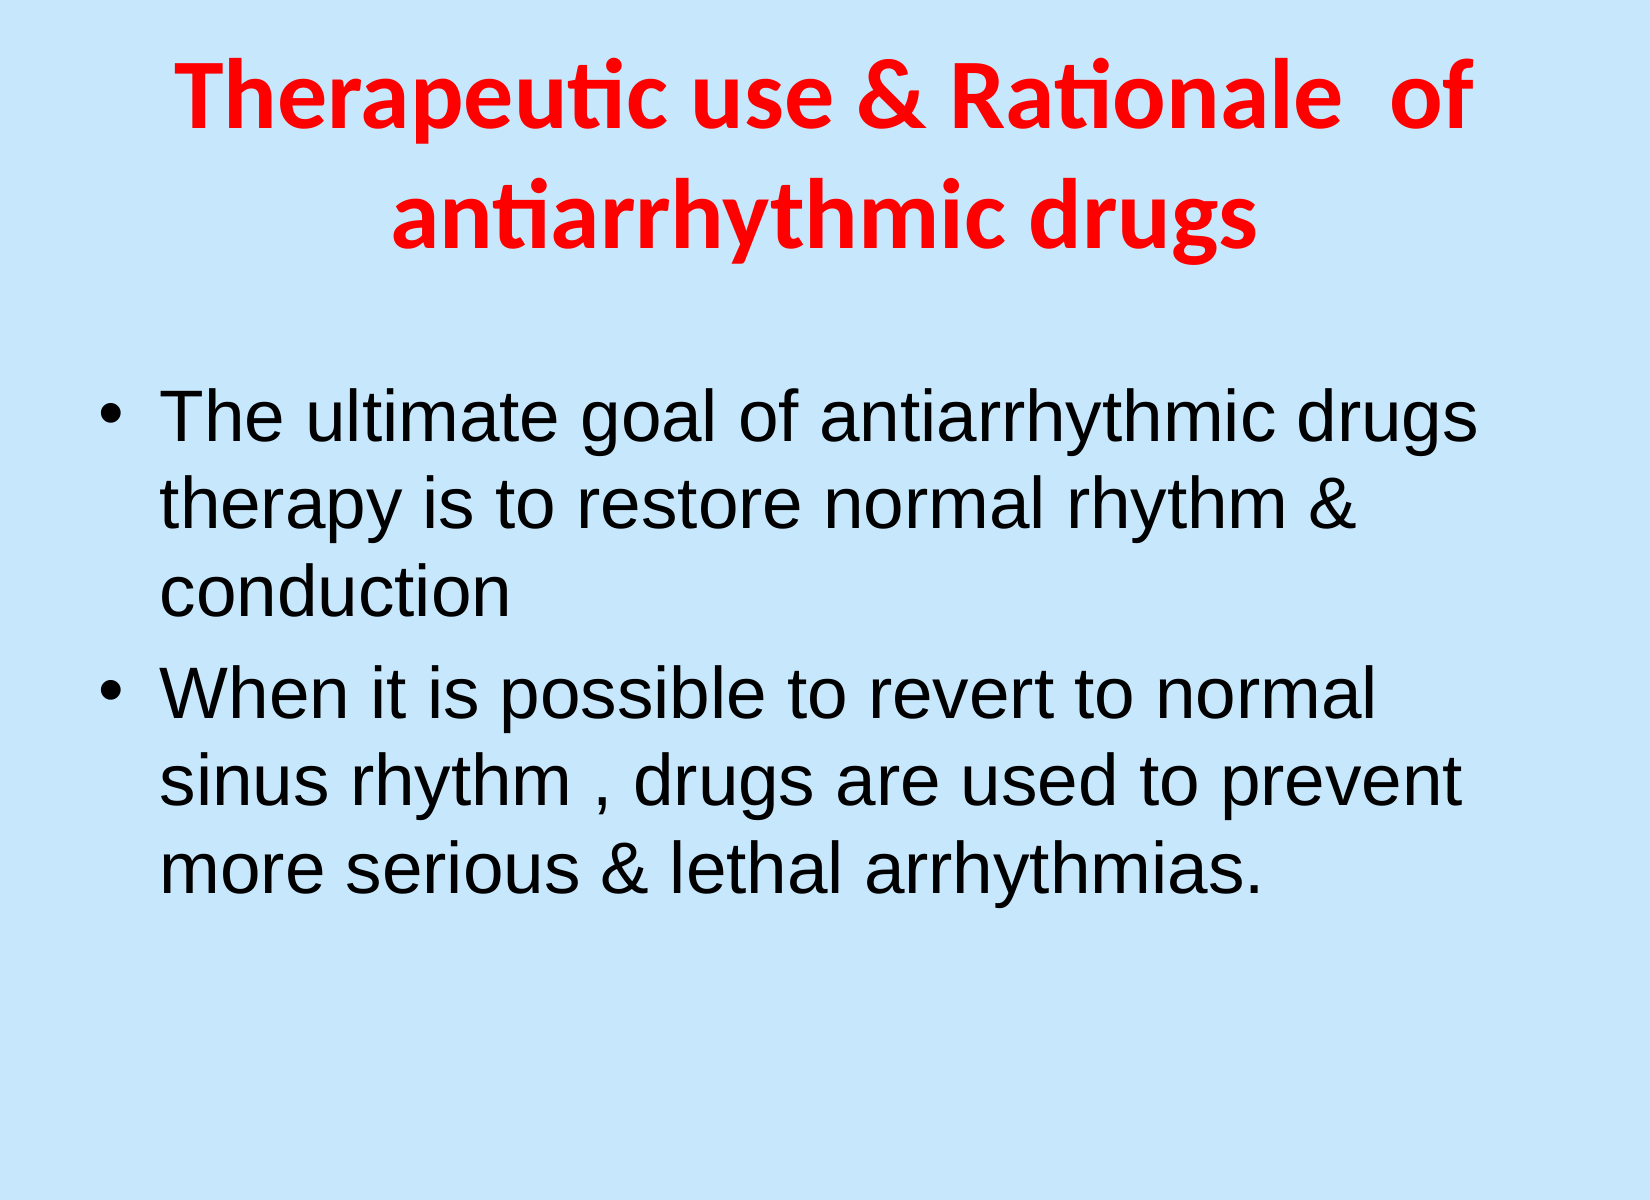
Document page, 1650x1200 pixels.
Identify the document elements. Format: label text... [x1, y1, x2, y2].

list The ultimate goal of antiarrhythmic drugs therapy is to restore normal rhythm & conduction When it is possible to revert to normal sinus rhythm , drugs are used to prevent more serious & lethal arrhythmias. [82, 360, 1568, 1154]
title Therapeutic use & Rationale of antiarrhythmic drugs [82, 48, 1568, 249]
